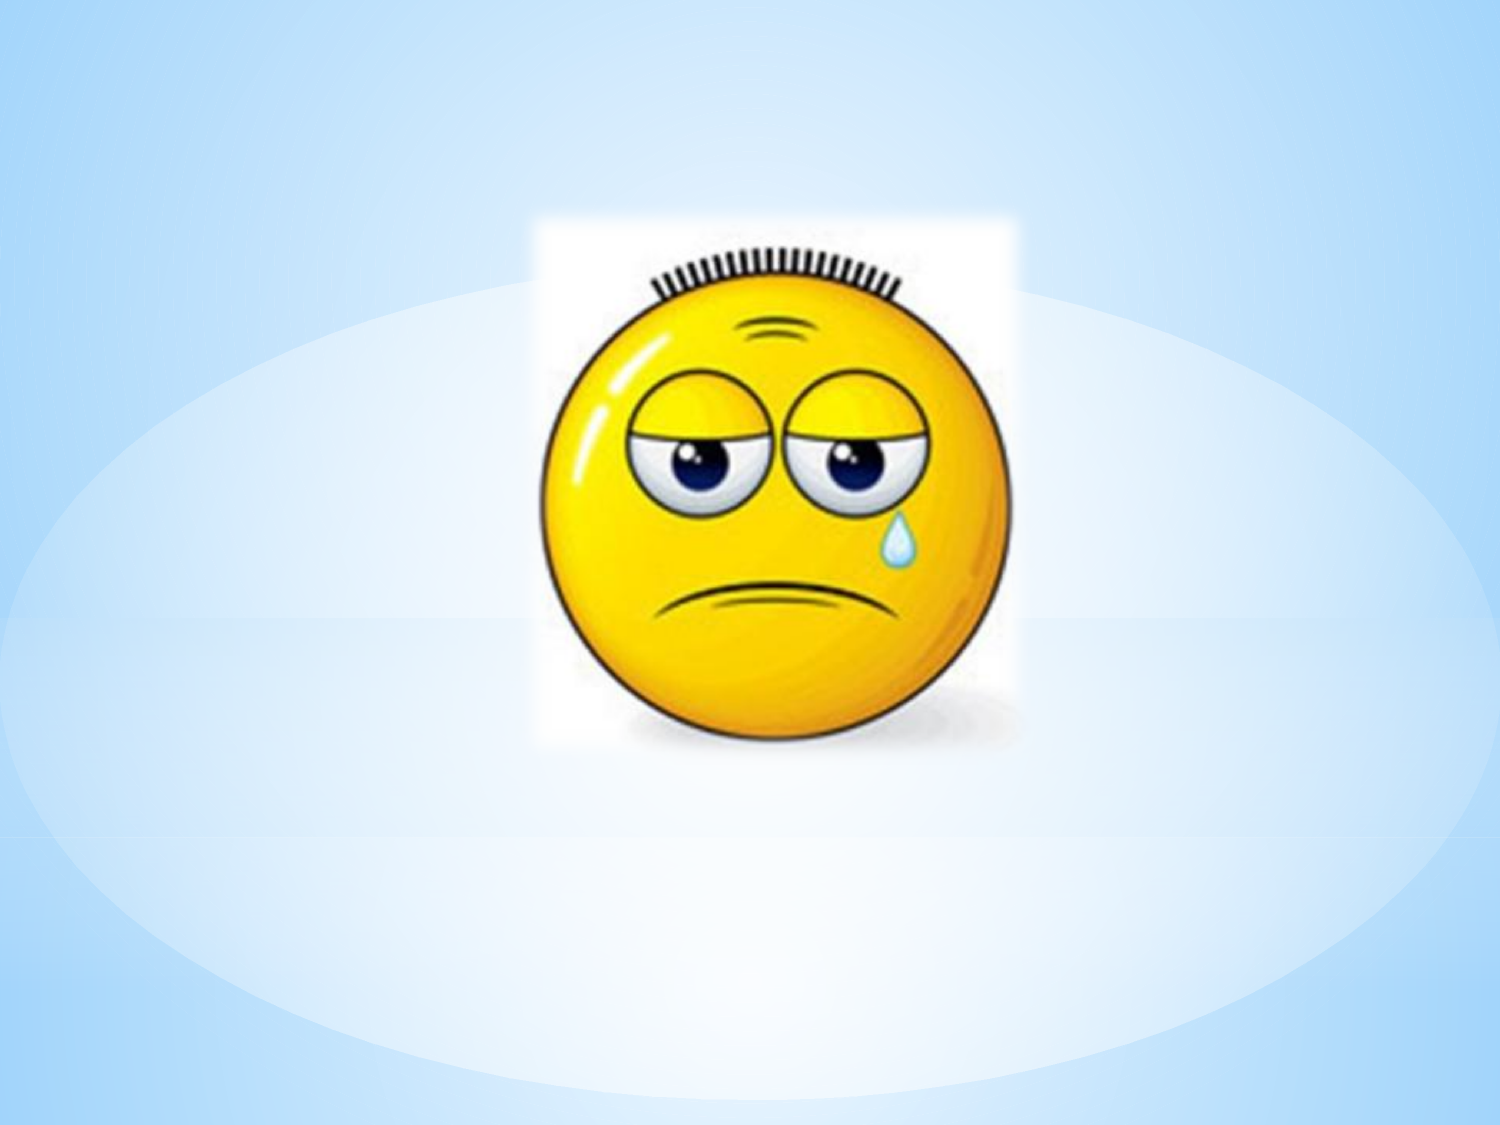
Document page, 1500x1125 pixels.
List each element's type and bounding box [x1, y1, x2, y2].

picture [515, 198, 1036, 766]
